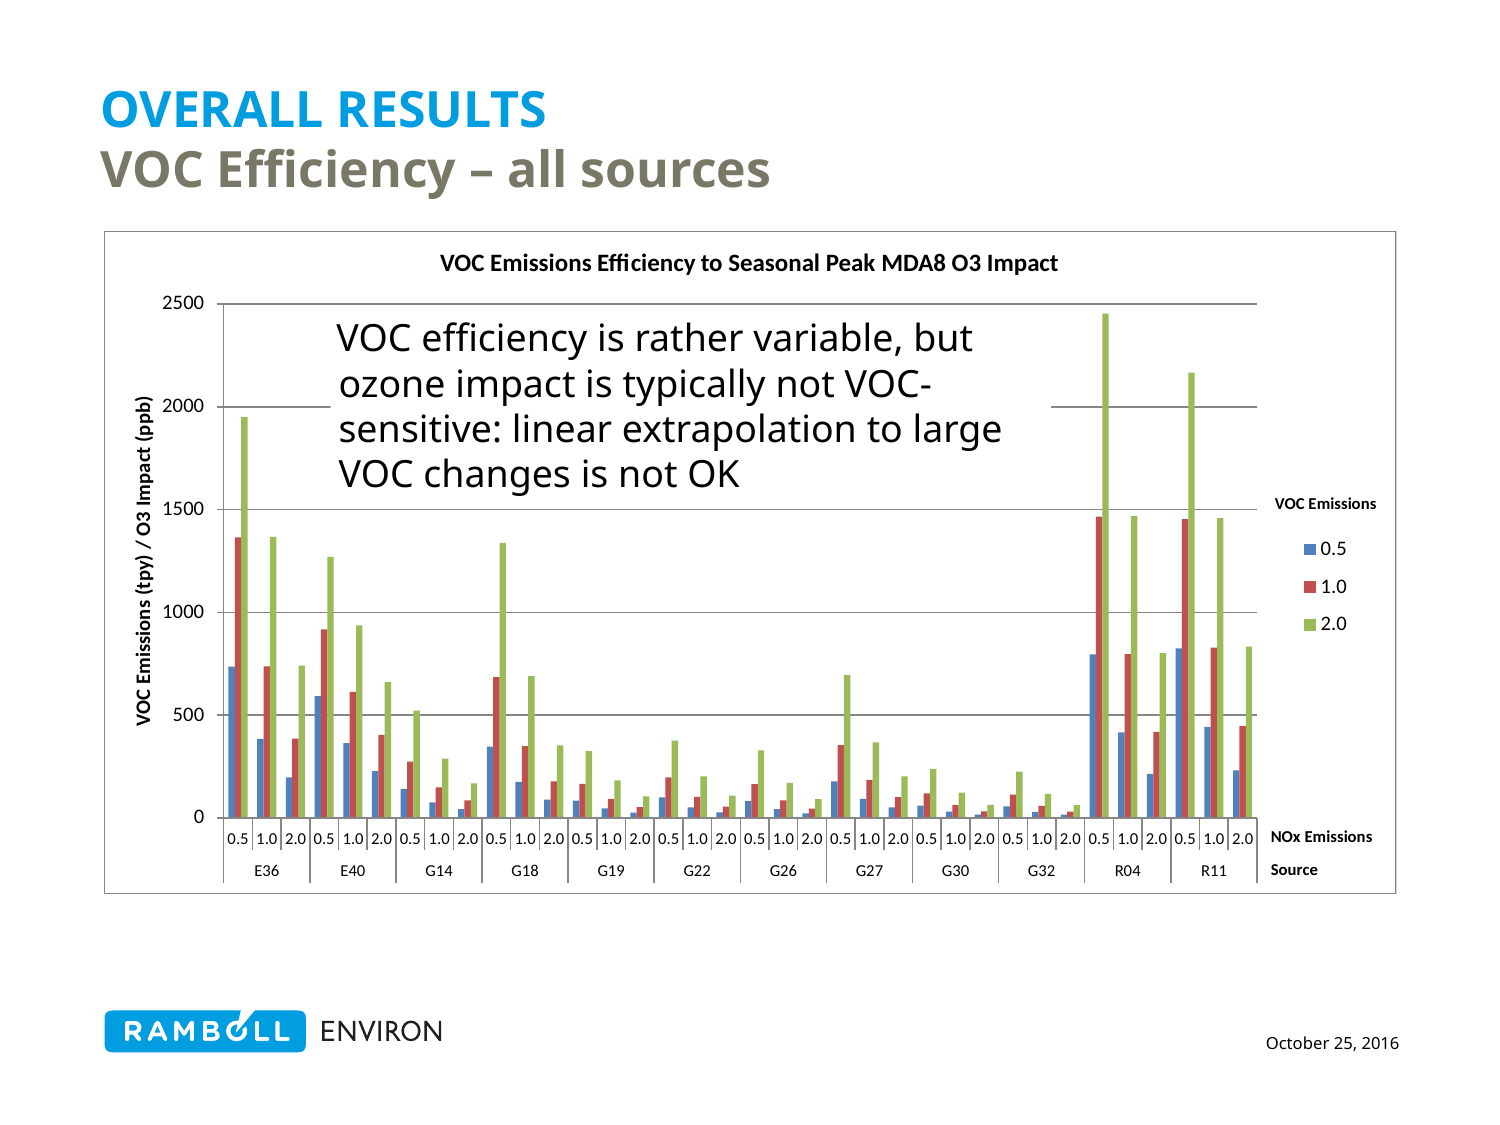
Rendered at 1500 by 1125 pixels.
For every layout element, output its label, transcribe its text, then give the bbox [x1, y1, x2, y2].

picture [103, 230, 1397, 895]
title Overall Results VOC Efficiency – all sources [100, 73, 1400, 232]
